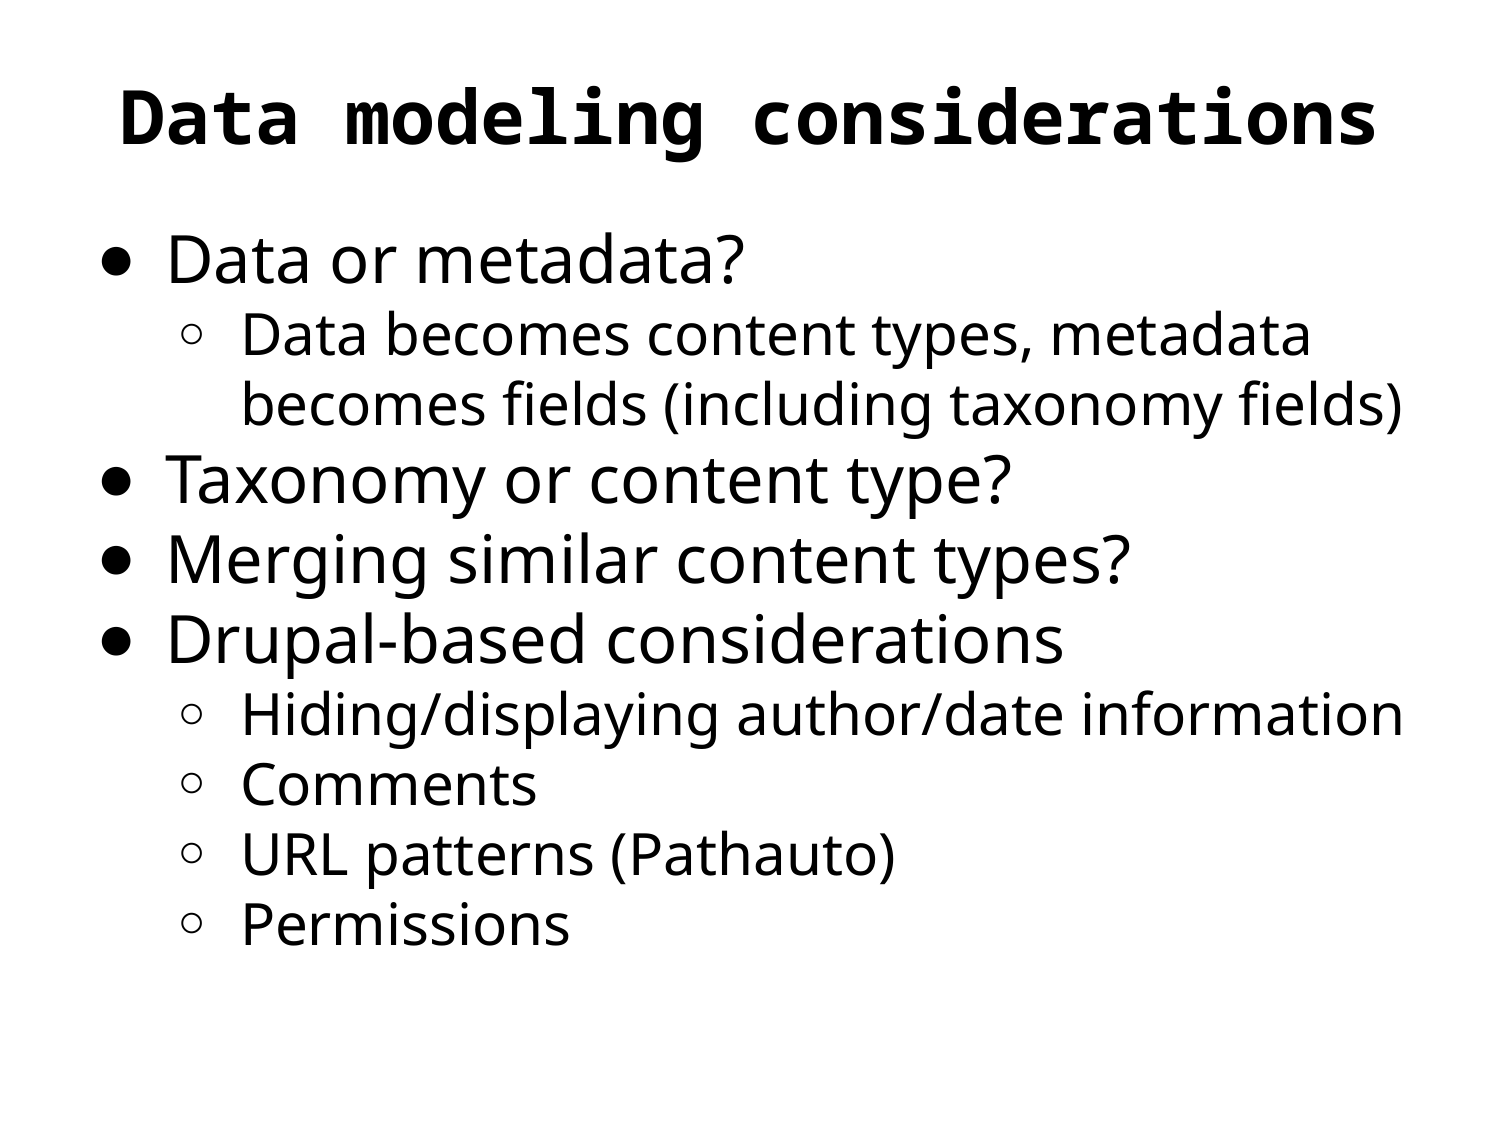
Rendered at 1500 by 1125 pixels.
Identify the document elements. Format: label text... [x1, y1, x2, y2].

list Data or metadata? Data becomes content types, metadata becomes fields (including taxonomy fields) Taxonomy or content type? Merging similar content types? Drupal-based considerations Hiding/displaying author/date information Comments URL patterns (Pathauto) Permissions [75, 202, 1425, 1005]
title Data modeling considerations [75, 45, 1425, 175]
